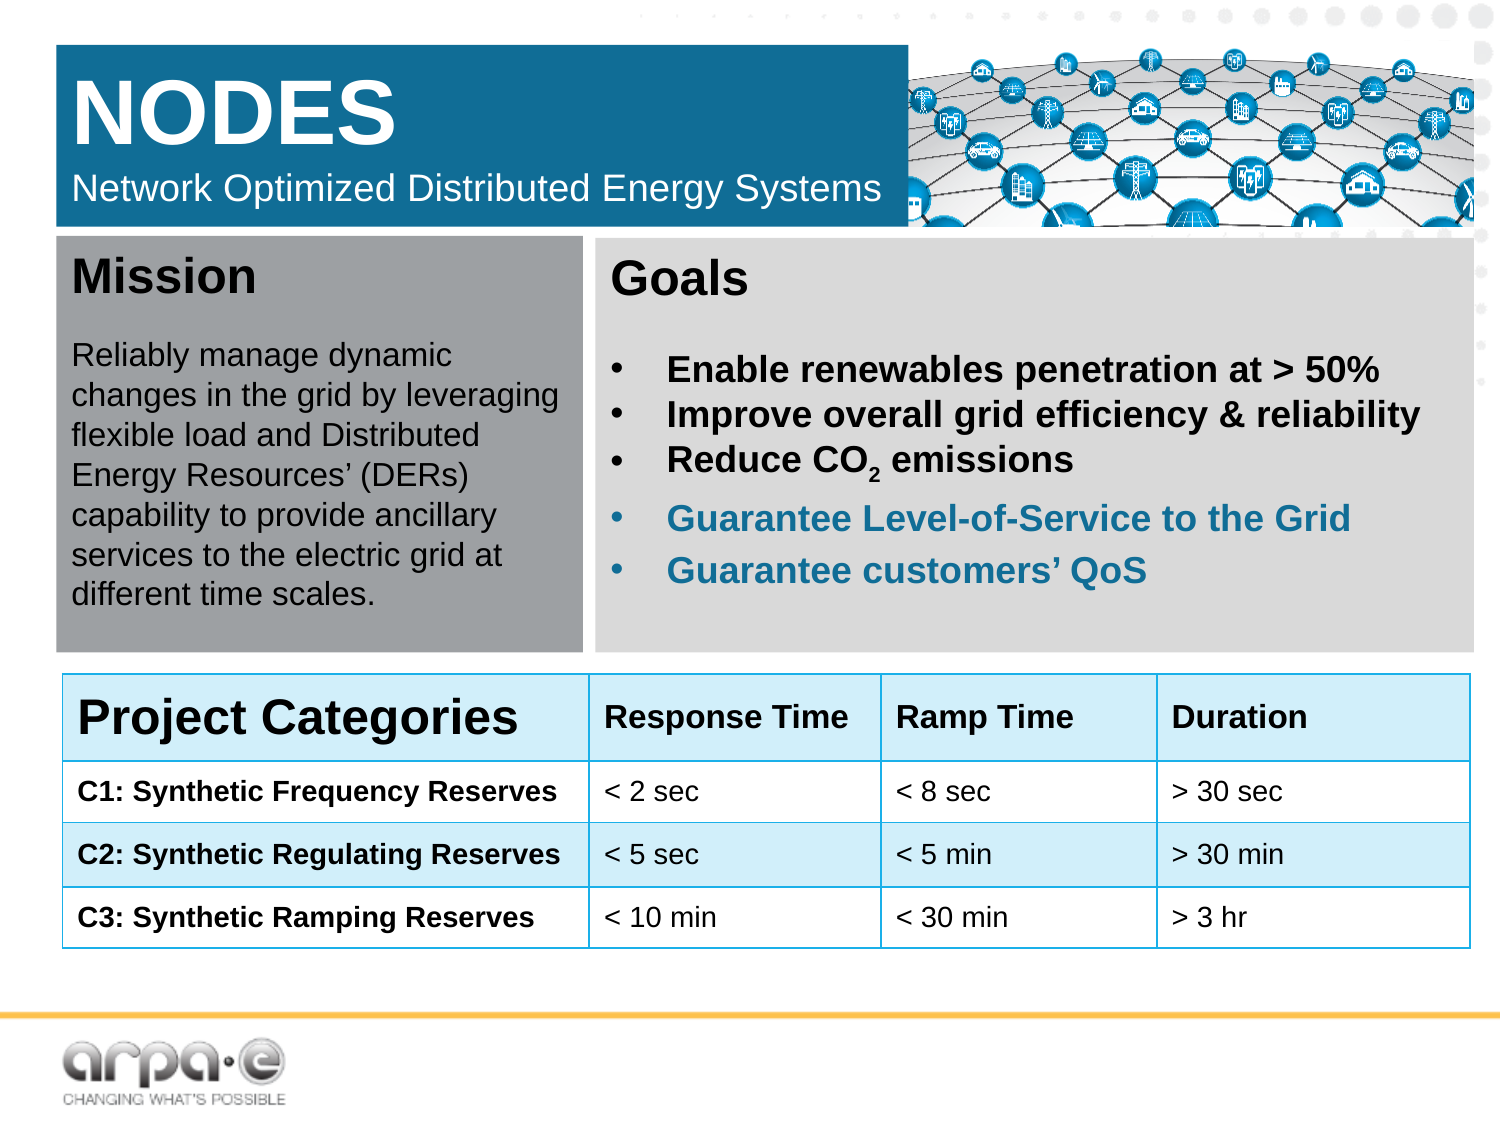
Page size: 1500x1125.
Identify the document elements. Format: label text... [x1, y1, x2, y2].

table_header Duration [1158, 675, 1469, 760]
table_cell C1: Synthetic Frequency Reserves [63, 762, 588, 822]
table_cell > 3 hr [1158, 888, 1469, 947]
list Goals Enable renewables penetration at > 50% Improve overall grid efficiency & reliability Reduce CO2 emissions Guarantee Level-of-Service to the Grid Guarantee customers’ QoS [595, 237, 1474, 653]
table_cell < 30 min [882, 888, 1156, 947]
table_cell < 5 min [882, 823, 1156, 886]
table_cell C2: Synthetic Regulating Reserves [63, 823, 588, 886]
table_cell > 30 sec [1158, 762, 1469, 822]
table_header Project Categories [63, 675, 588, 760]
table_cell < 10 min [590, 888, 880, 947]
table_header Ramp Time [882, 675, 1156, 760]
table_cell < 8 sec [882, 762, 1156, 822]
table_cell C3: Synthetic Ramping Reserves [63, 888, 588, 947]
picture [0, 998, 1500, 1113]
picture [0, 0, 1500, 416]
table_cell < 2 sec [590, 762, 880, 822]
title NODES Network Optimized Distributed Energy Systems [56, 44, 904, 227]
table_header Response Time [590, 675, 880, 760]
table_cell > 30 min [1158, 823, 1469, 886]
table_cell < 5 sec [590, 823, 880, 886]
list Mission Reliably manage dynamic changes in the grid by leveraging flexible load and Distributed Energy Resources’ (DERs) capability to provide ancillary services to the electric grid at different time scales. [54, 234, 585, 654]
